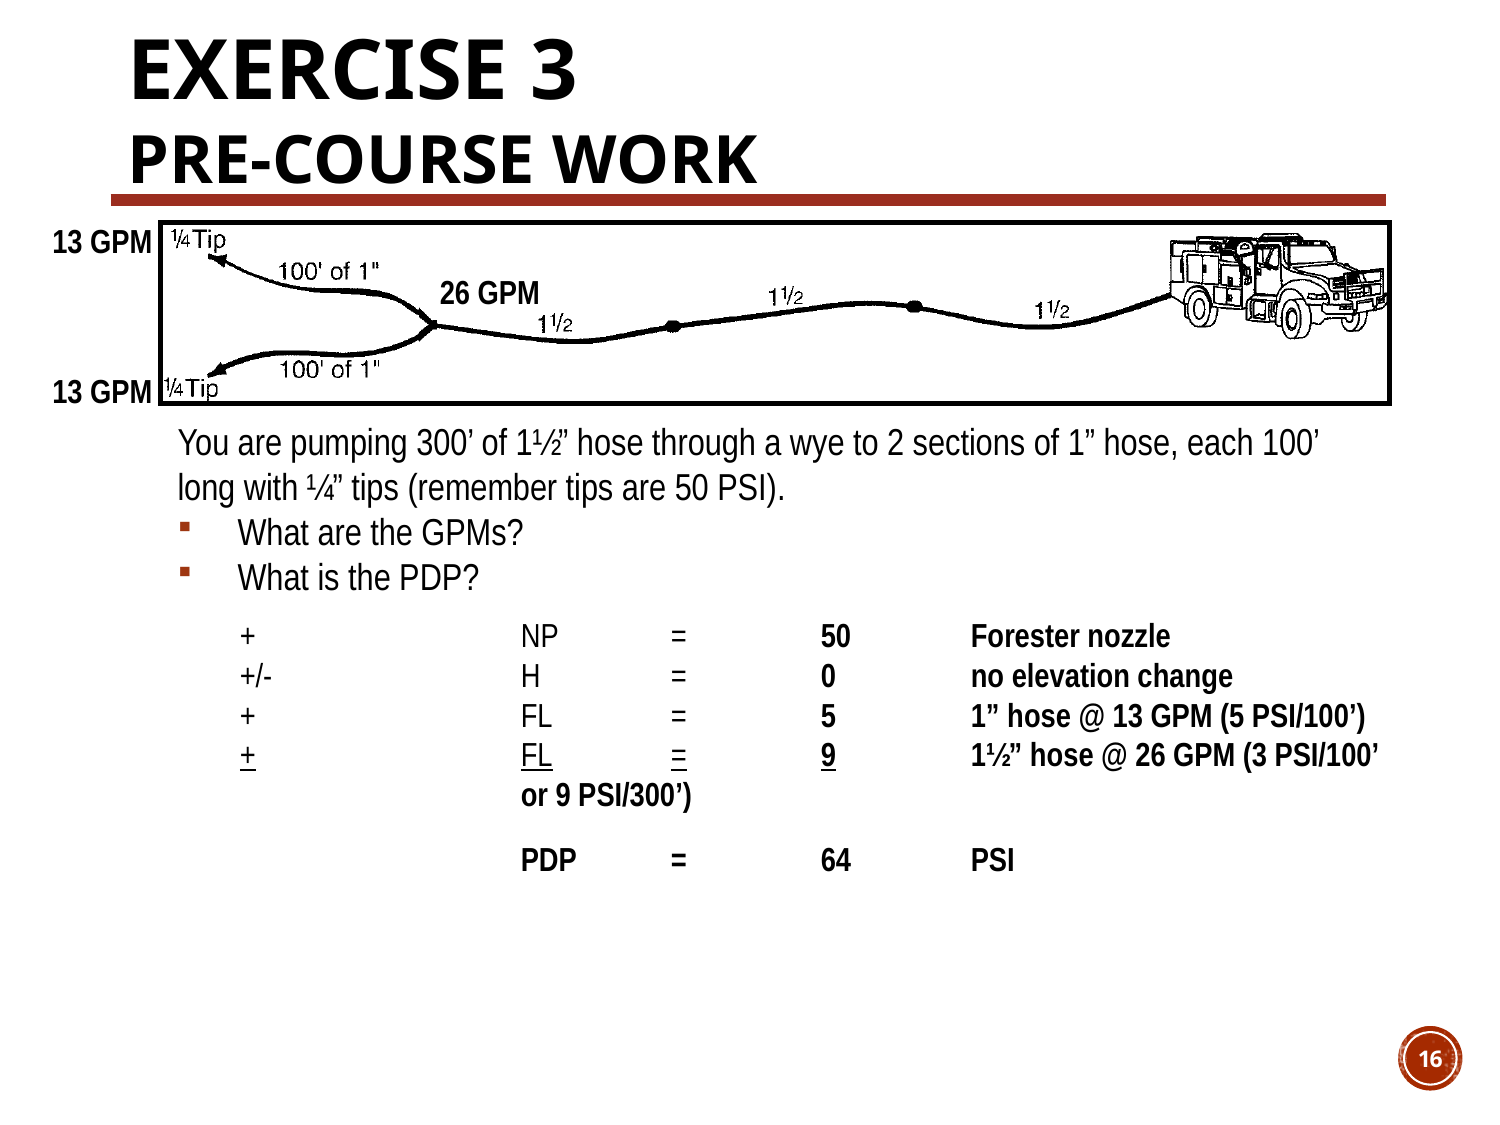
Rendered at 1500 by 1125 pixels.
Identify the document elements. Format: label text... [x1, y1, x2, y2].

text_box + NP = 50 Forester nozzle +/- H = 0 no elevation change + FL = 5 1” hose @ 13 GPM (5 PSI/100’) + FL = 9 1½” hose @ 26 GPM (3 PSI/100’ or 9 PSI/300’) PDP = 64 PSI [225, 606, 1400, 1013]
text_box 13 GPM [37, 362, 200, 418]
text_box 13 GPM [37, 212, 200, 268]
picture [162, 225, 1389, 402]
list You are pumping 300’ of 1½” hose through a wye to 2 sections of 1” hose, each 100’ long with ¼” tips (remember tips are 50 PSI). What are the GPMs? What is the PDP? [162, 410, 1388, 638]
text_box [74, 0, 1425, 188]
